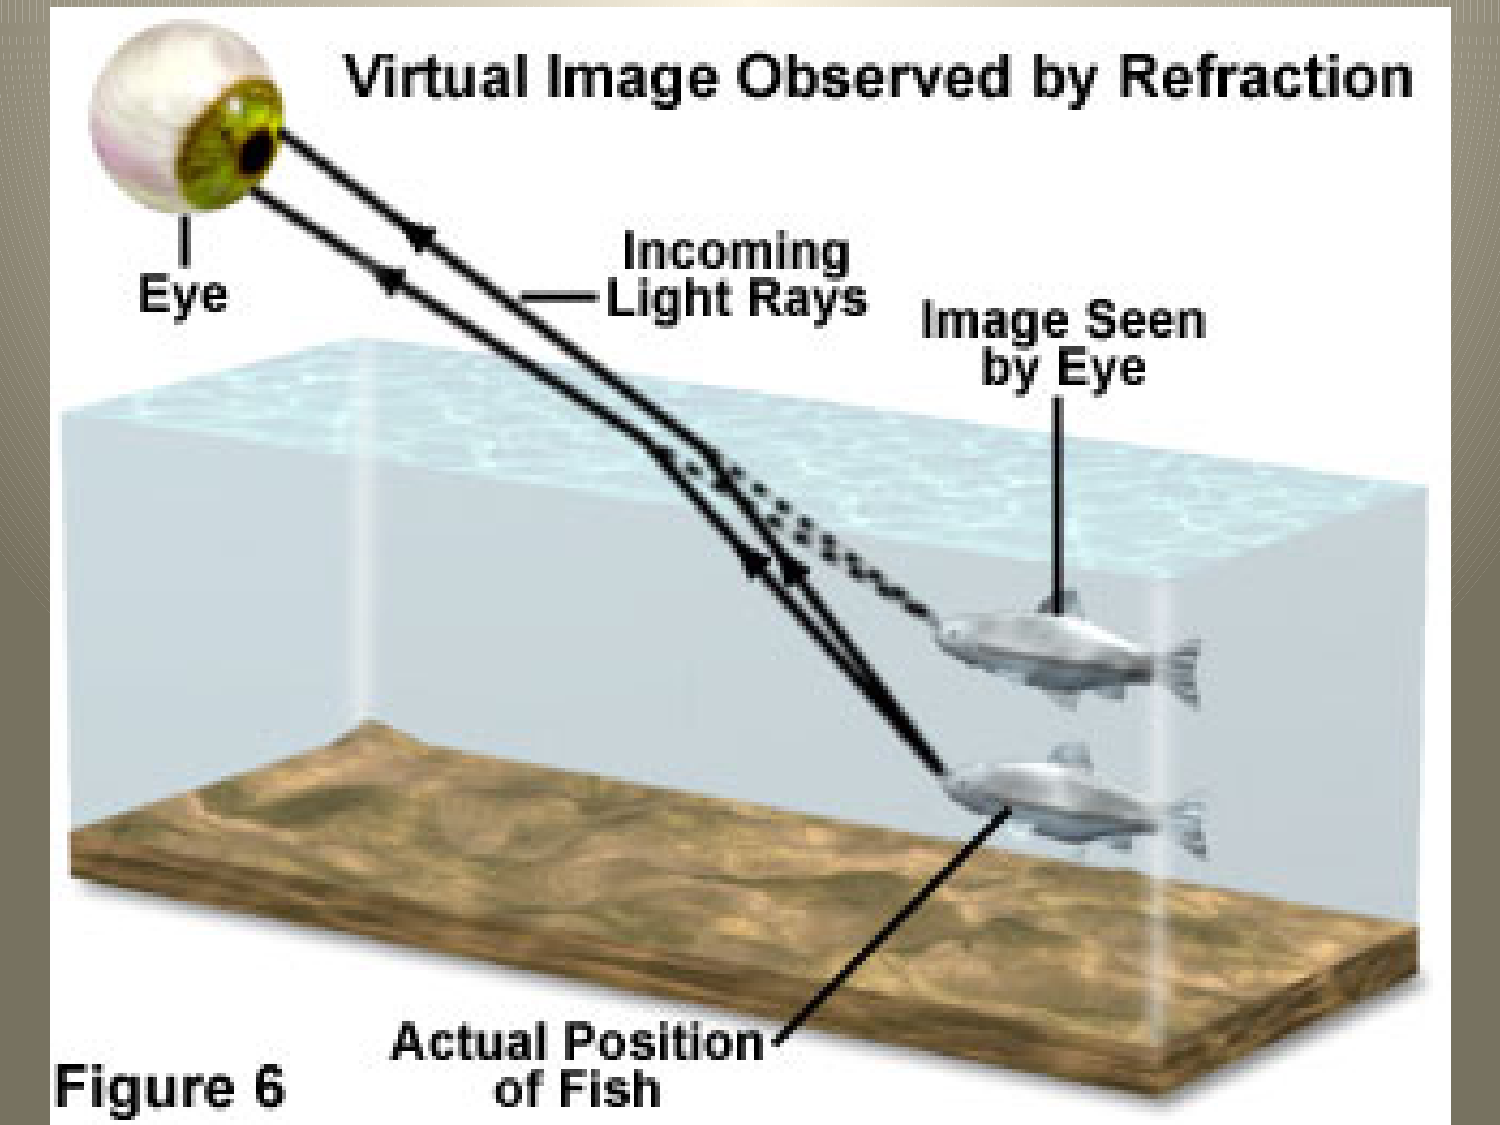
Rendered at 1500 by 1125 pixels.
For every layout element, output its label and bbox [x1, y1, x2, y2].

list [49, 7, 1451, 1125]
